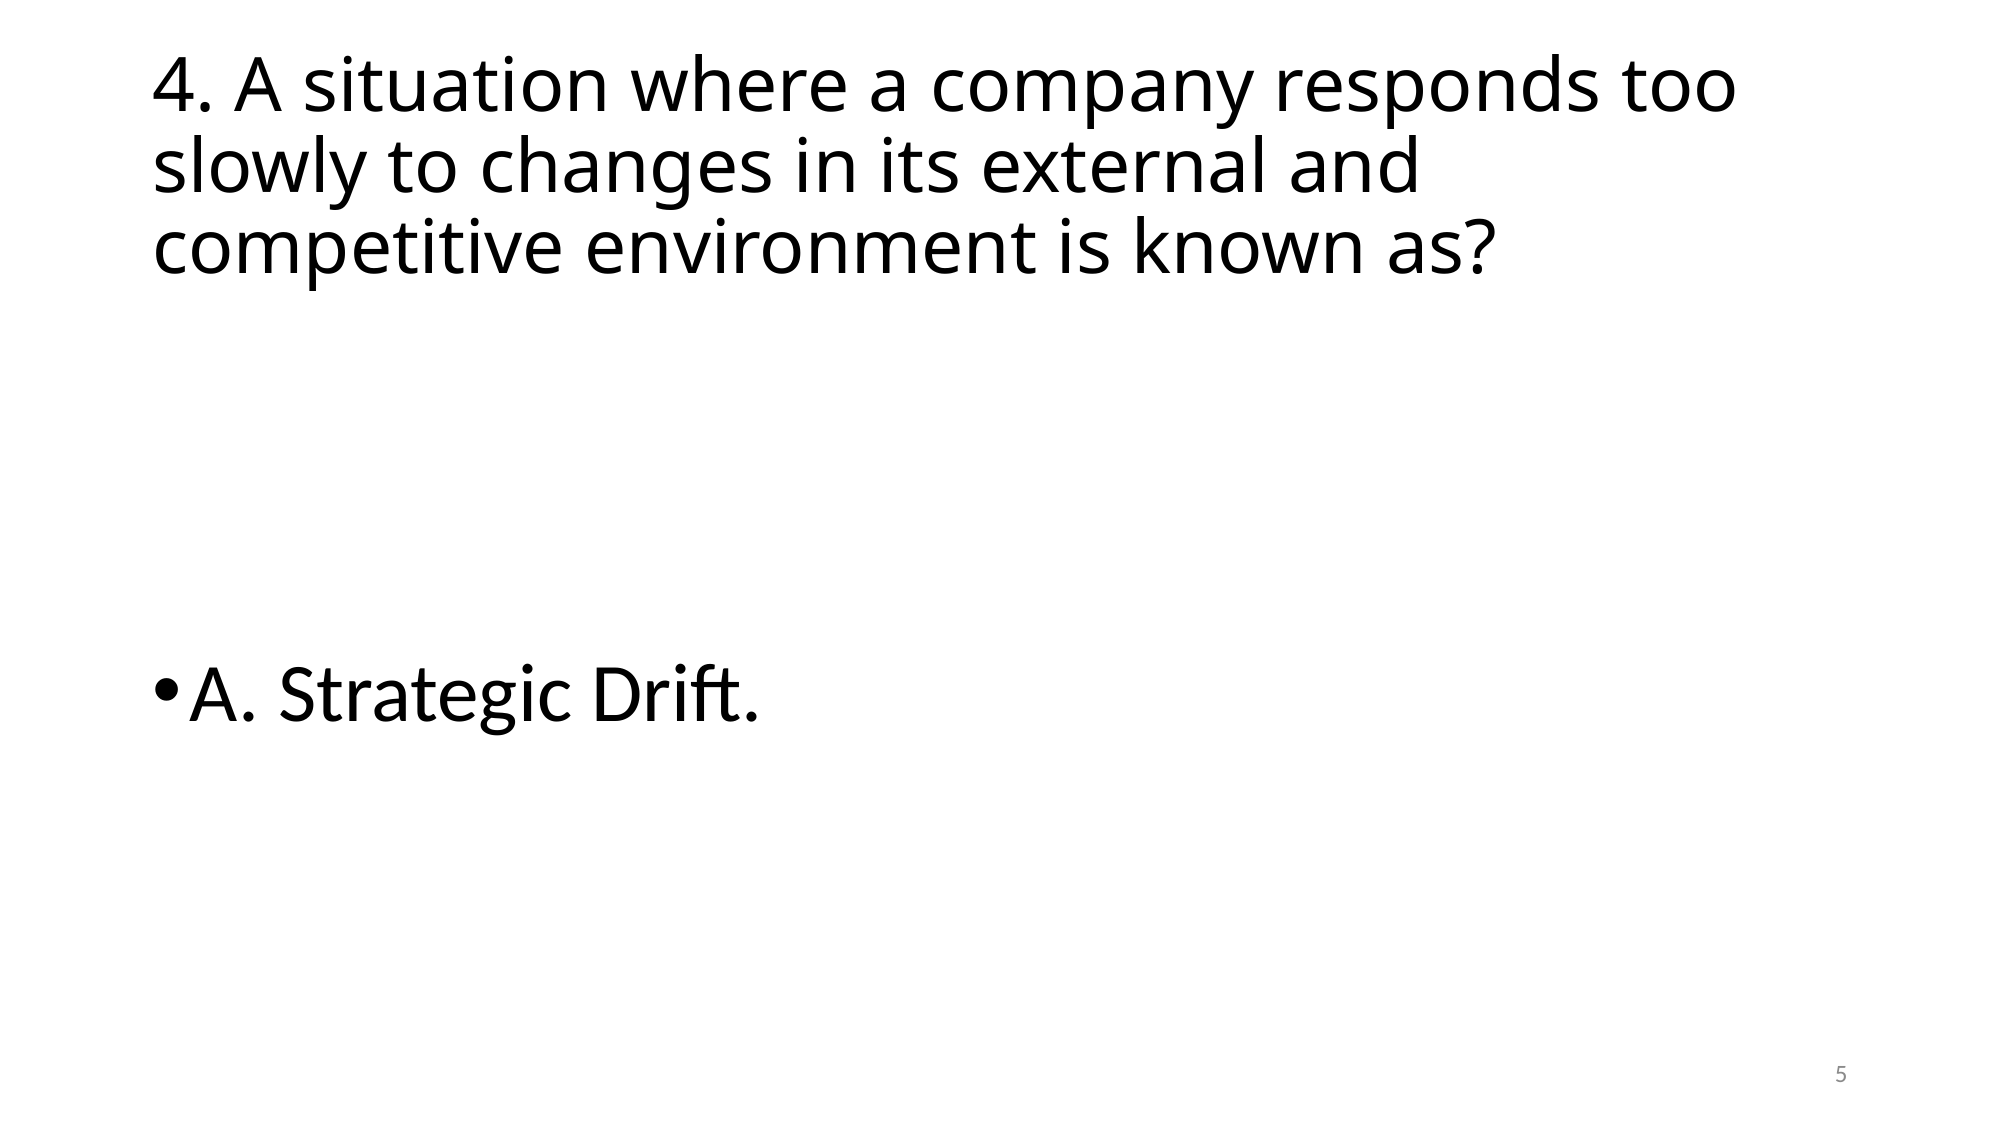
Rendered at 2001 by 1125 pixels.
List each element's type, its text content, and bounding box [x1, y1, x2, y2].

title 4. A situation where a company responds too slowly to changes in its external and competitive environment is known as? [137, 59, 1863, 278]
list A. Strategic Drift. [137, 299, 1863, 1014]
slide_number 5 [1412, 1042, 1863, 1103]
